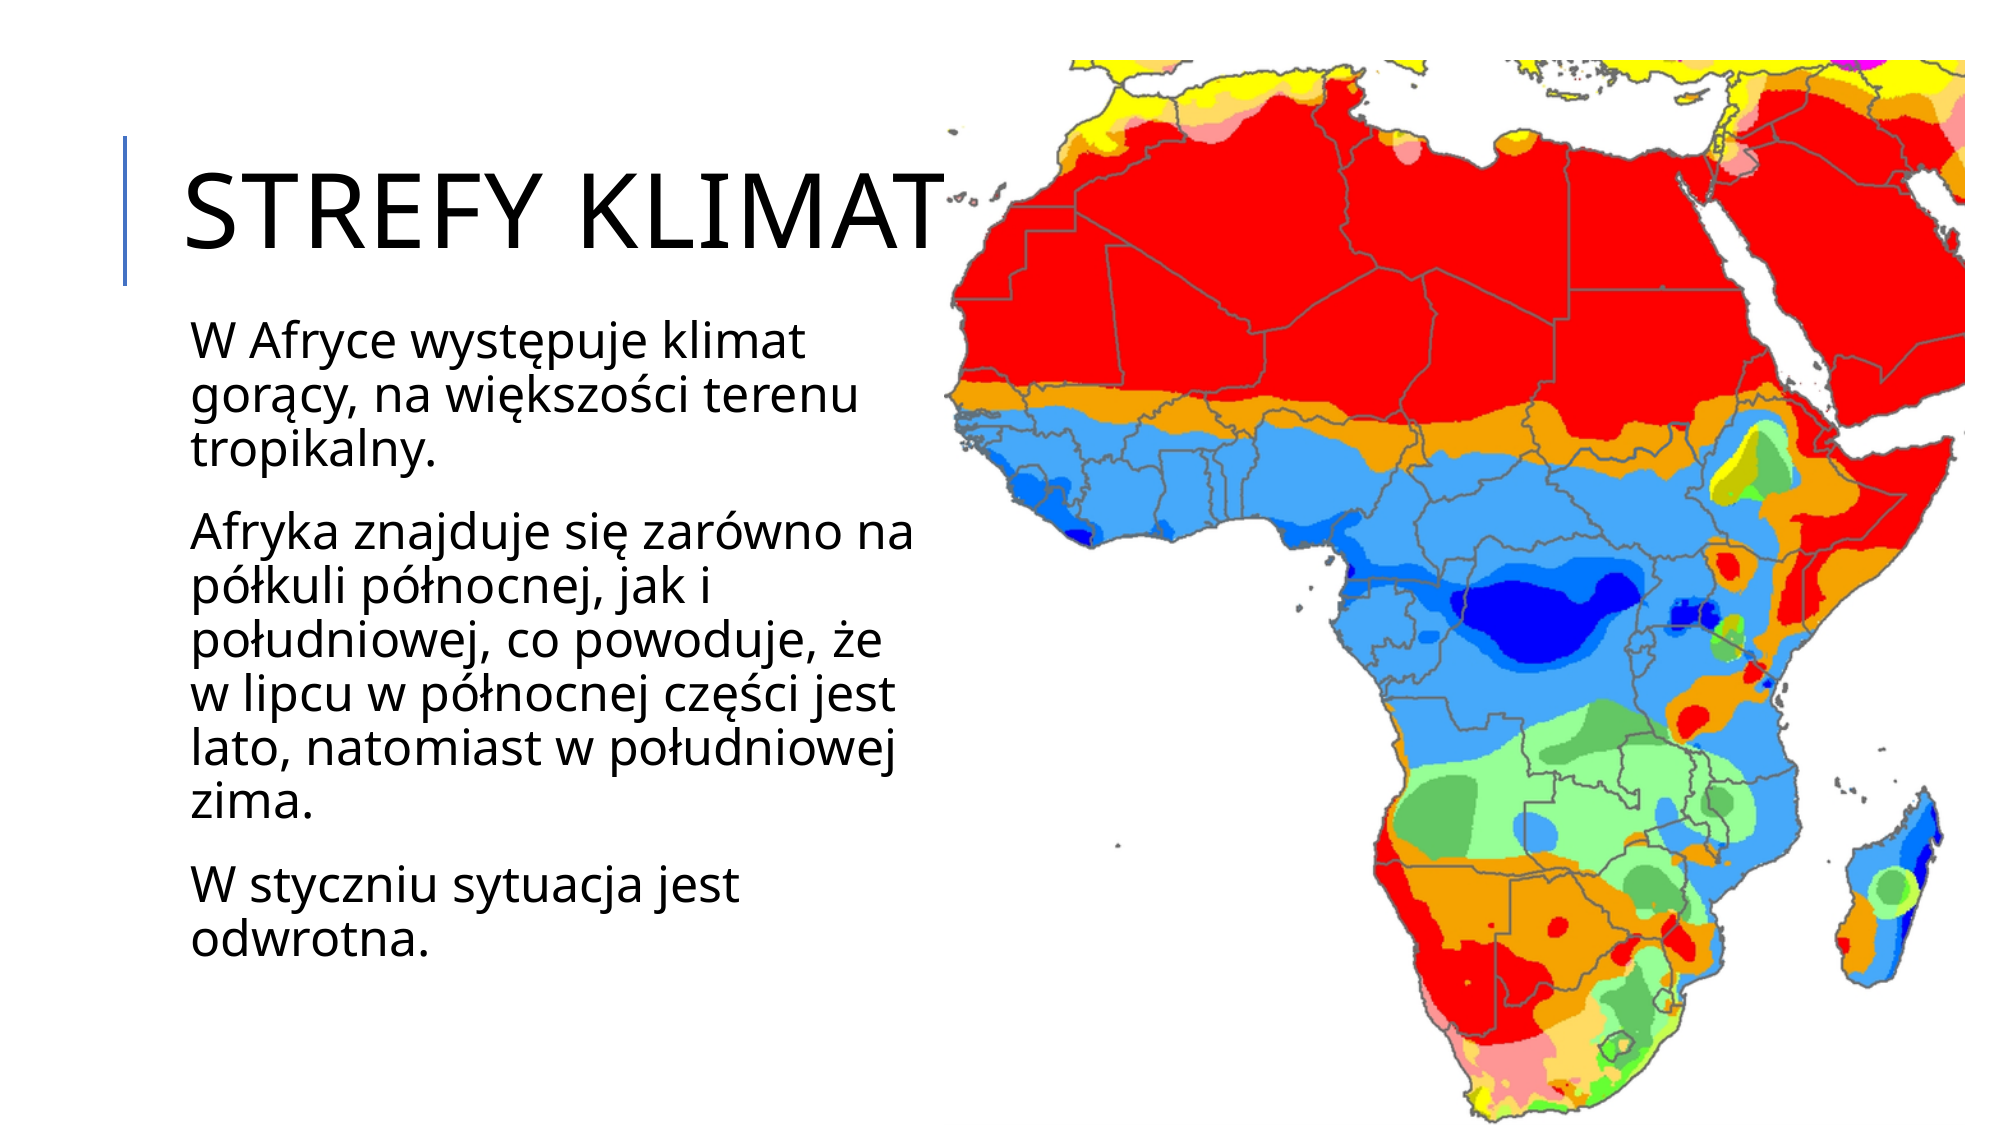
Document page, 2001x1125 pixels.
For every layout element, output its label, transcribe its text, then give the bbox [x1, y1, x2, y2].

title Strefy klimatyczne [168, 96, 936, 307]
list W Afryce występuje klimat gorący, na większości terenu tropikalny. Afryka znajduje się zarówno na półkuli północnej, jak i południowej, co powoduje, że w lipcu w północnej części jest lato, natomiast w południowej zima. W styczniu sytuacja jest odwrotna. [168, 307, 936, 1035]
picture [943, 59, 1966, 1125]
